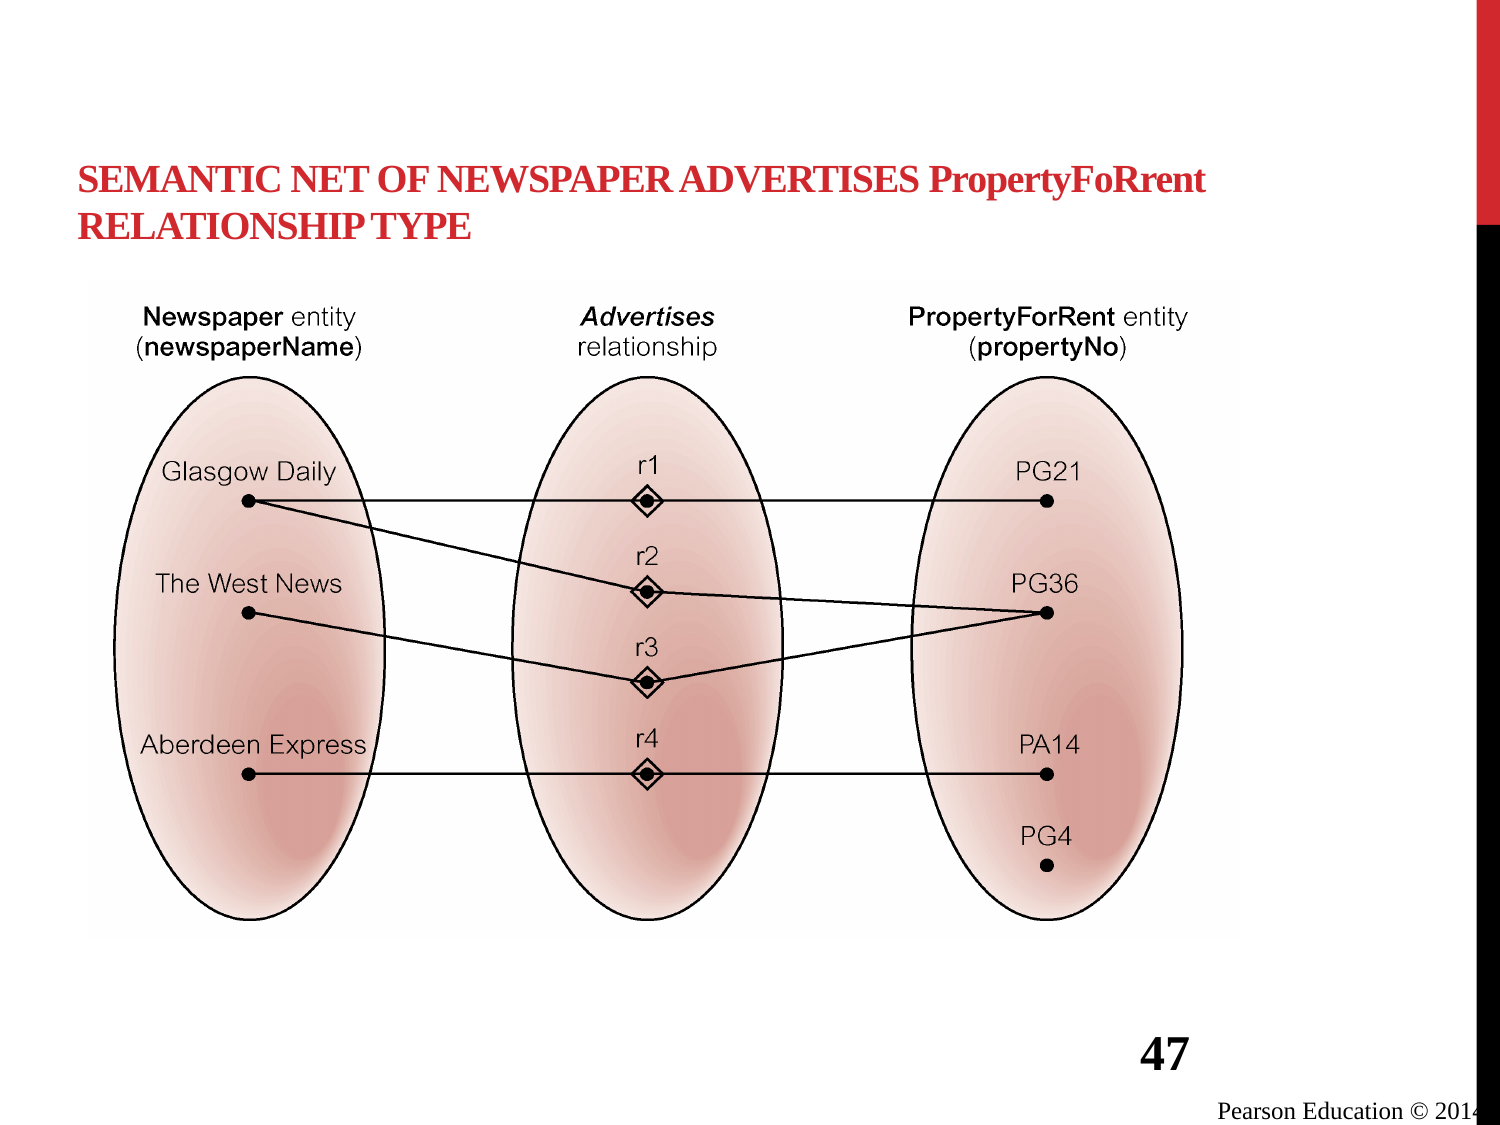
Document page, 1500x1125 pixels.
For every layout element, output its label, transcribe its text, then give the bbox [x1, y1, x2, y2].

title Semantic net of Newspaper Advertises PropertyFoRrent relationship type [62, 144, 1500, 256]
slide_number 47 [1125, 1012, 1438, 1088]
picture [87, 278, 1239, 940]
